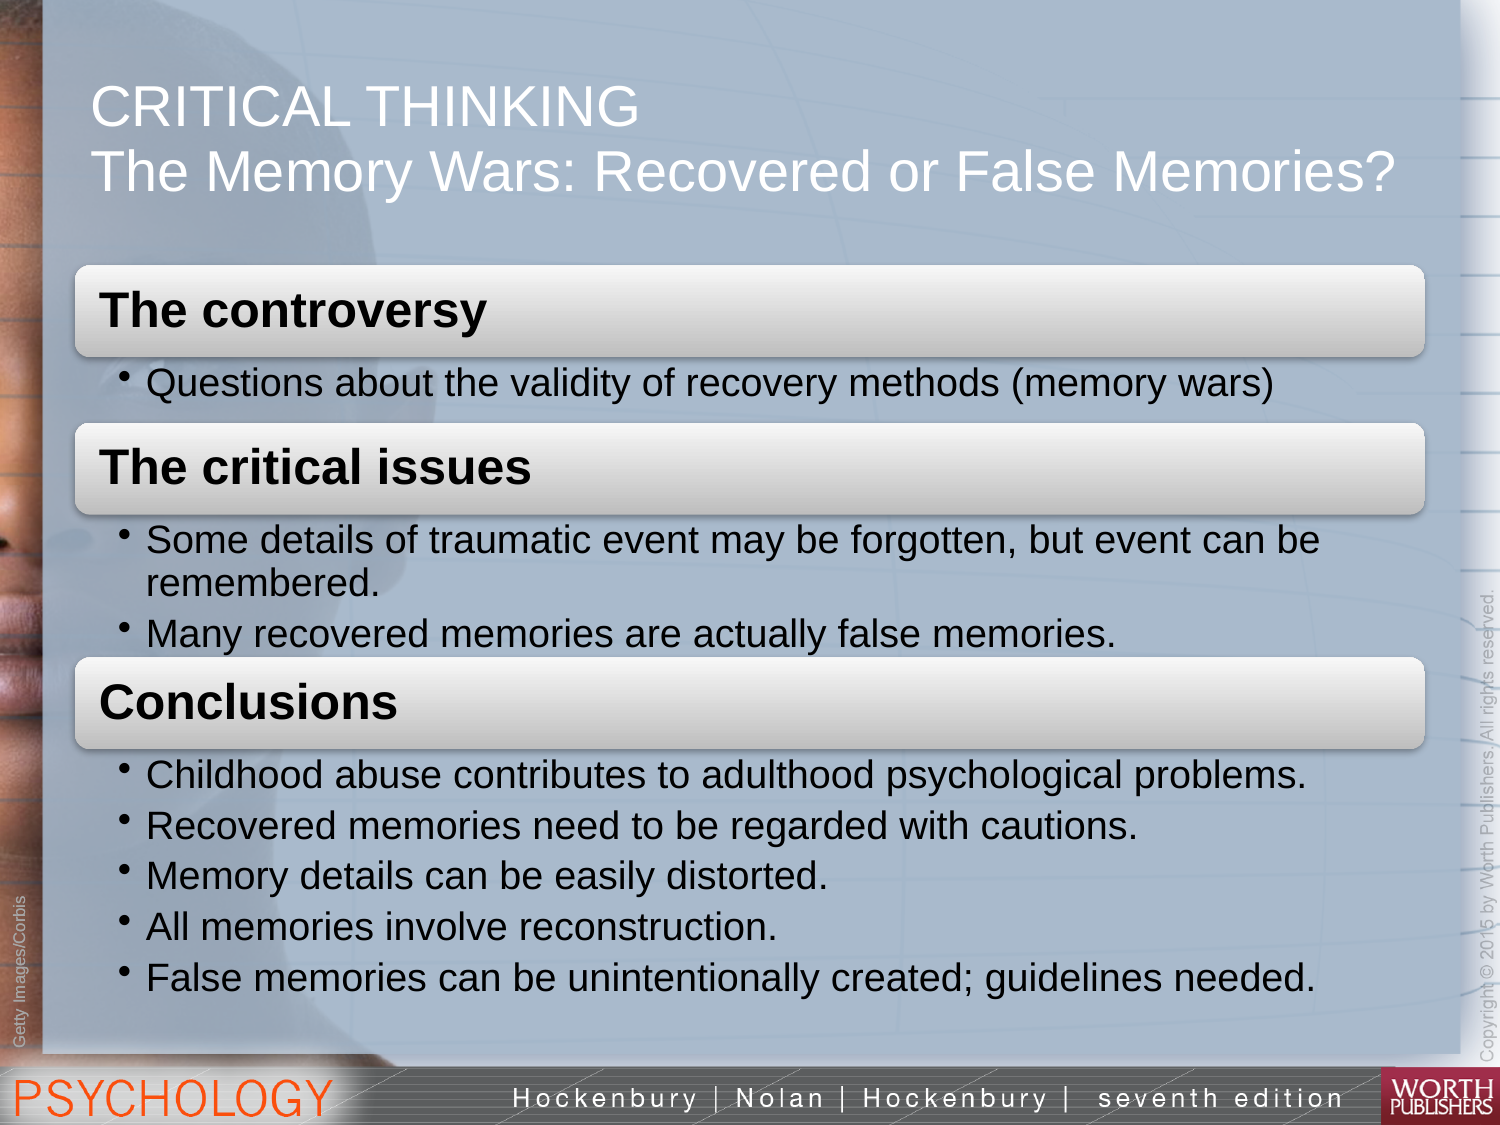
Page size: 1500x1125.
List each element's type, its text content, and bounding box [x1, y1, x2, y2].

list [74, 262, 1426, 1006]
title CRITICAL THINKING The Memory Wars: Recovered or False Memories? [75, 45, 1425, 233]
picture [0, 0, 1500, 1125]
